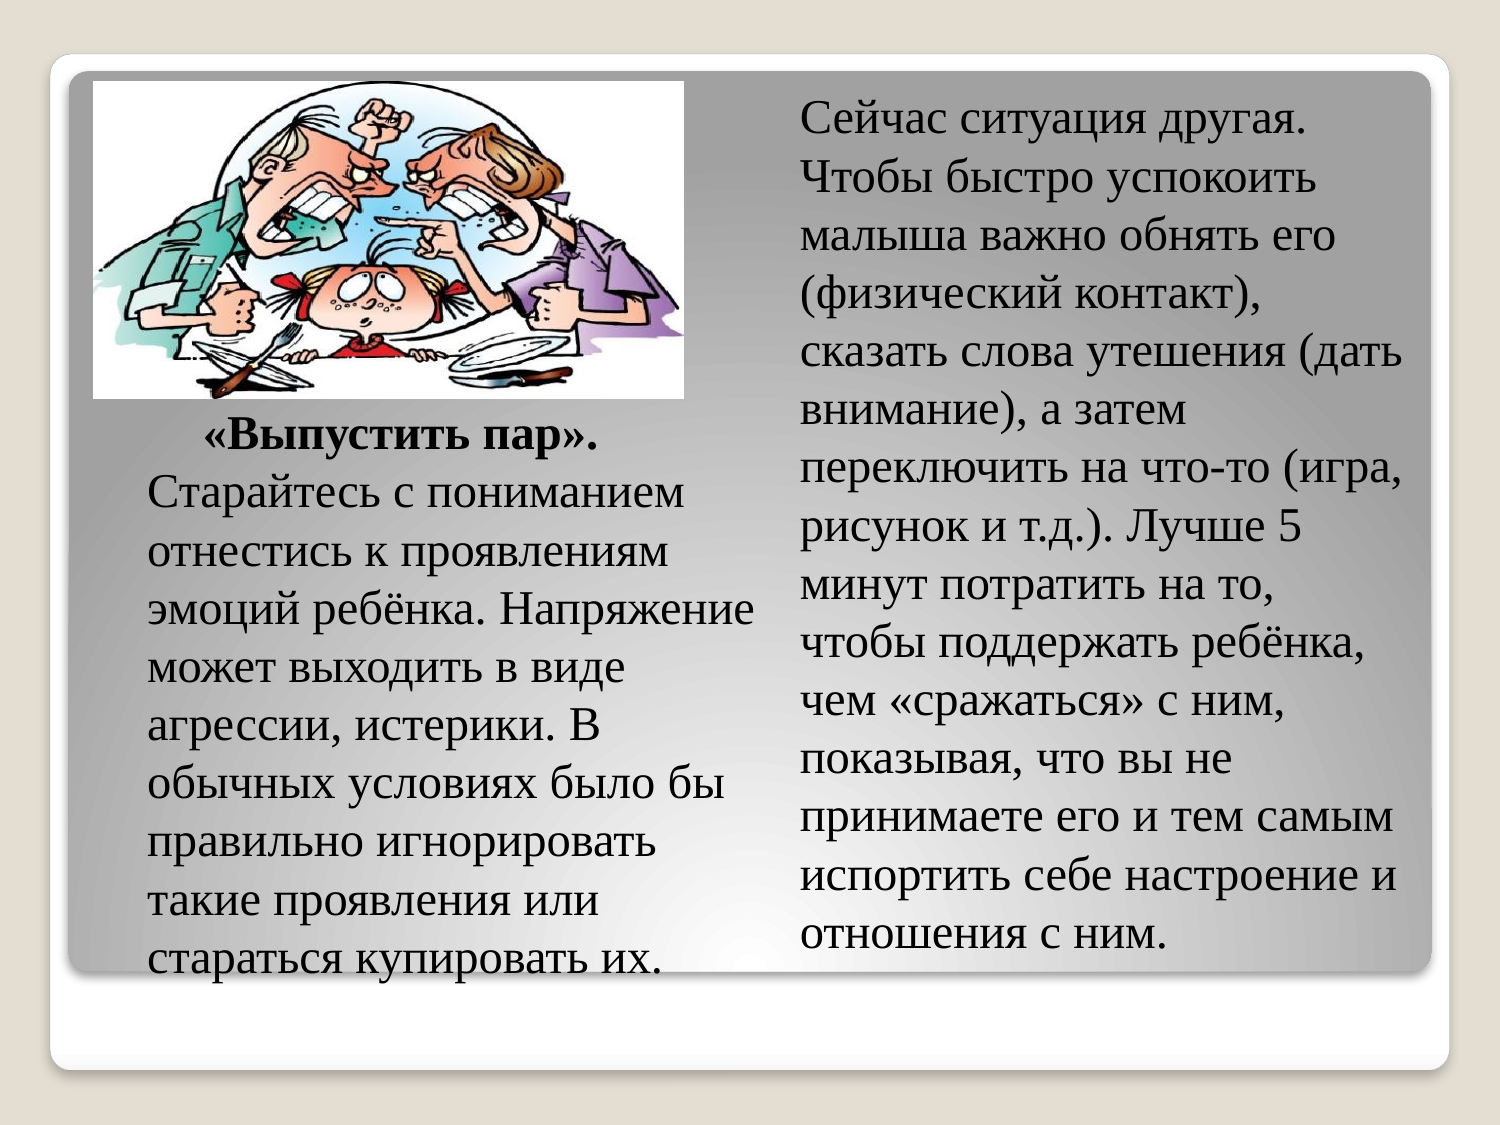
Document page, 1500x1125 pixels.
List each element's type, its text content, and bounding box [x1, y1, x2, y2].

list «Выпустить пар». Старайтесь с пониманием отнестись к проявлениям эмоций ребёнка. Напряжение может выходить в виде агрессии, истерики. В обычных условиях было бы правильно игнорировать такие проявления или стараться купировать их. Сейчас ситуация другая. Чтобы быстро успокоить малыша важно обнять его (физический контакт), сказать слова утешения (дать внимание), а затем переключить на что-то (игра, рисунок и т.д.). Лучше 5 минут потратить на то, чтобы поддержать ребёнка, чем «сражаться» с ним, показывая, что вы не принимаете его и тем самым испортить себе настроение и отношения с ним. [75, 70, 1425, 1043]
picture [93, 81, 684, 399]
